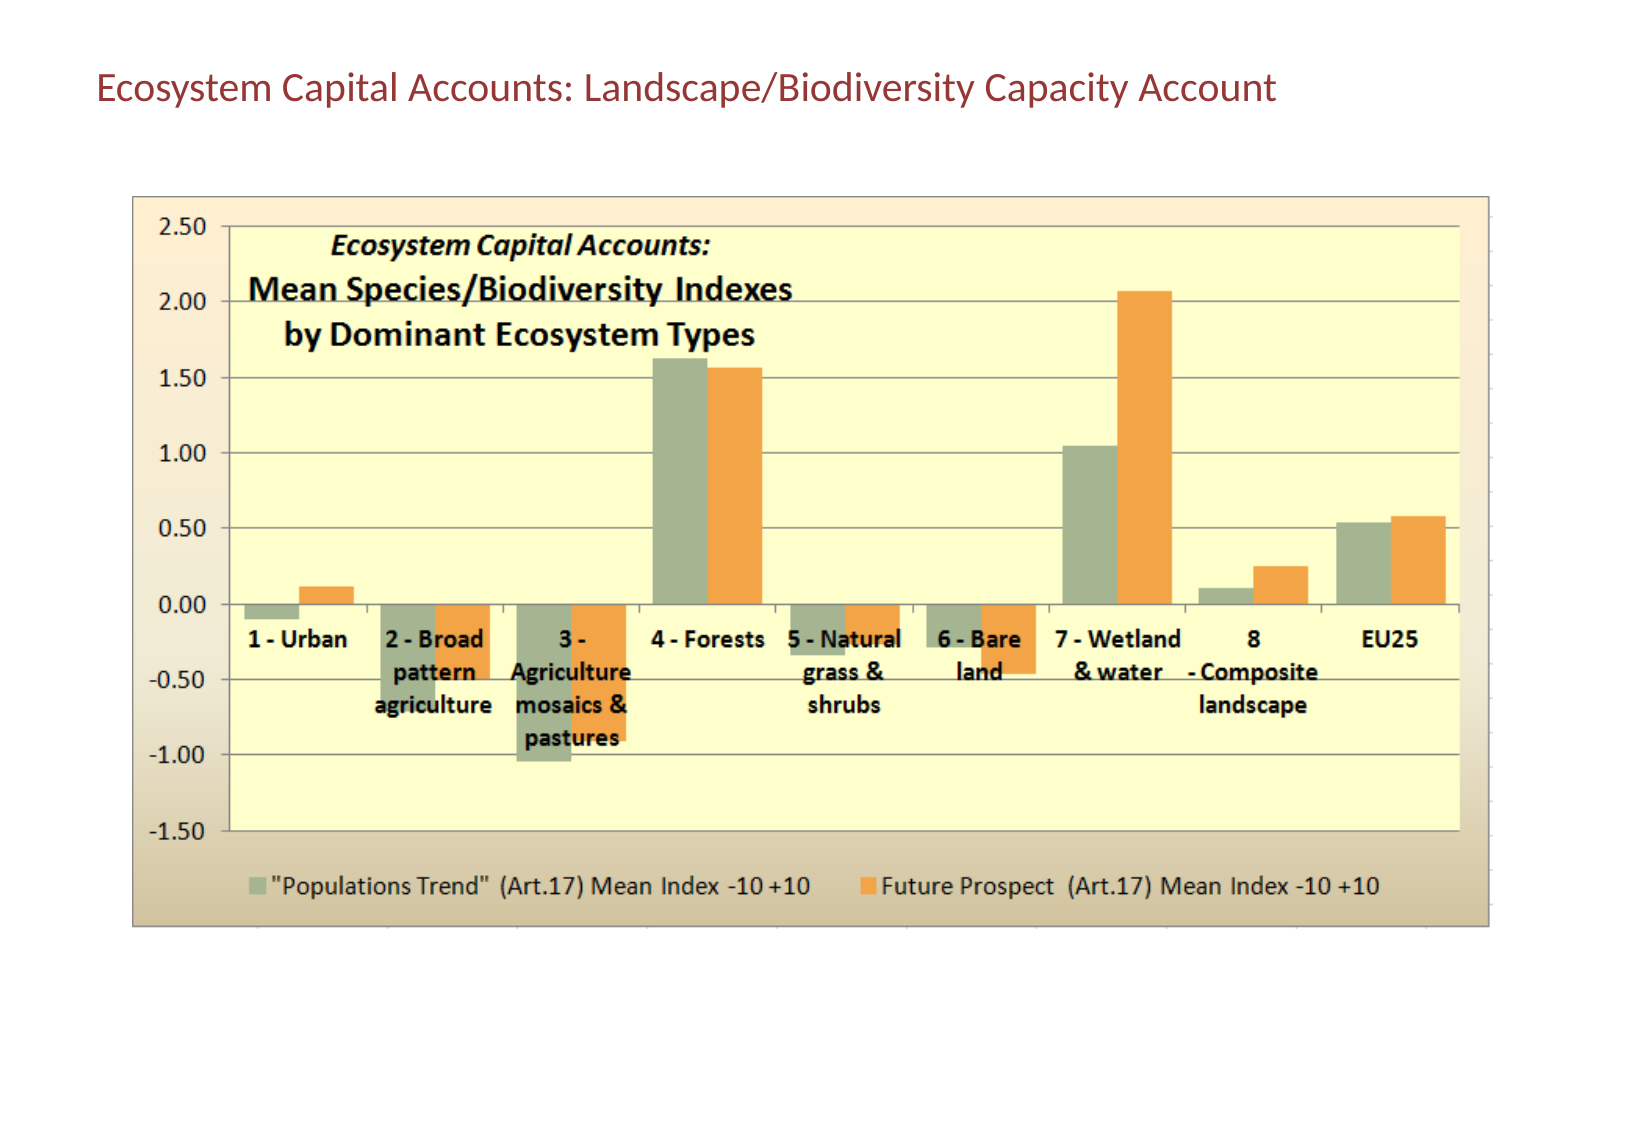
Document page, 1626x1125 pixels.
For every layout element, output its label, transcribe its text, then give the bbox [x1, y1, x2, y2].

title Ecosystem Capital Accounts: Landscape/Biodiversity Capacity Account [81, 45, 1544, 126]
picture [132, 195, 1493, 930]
